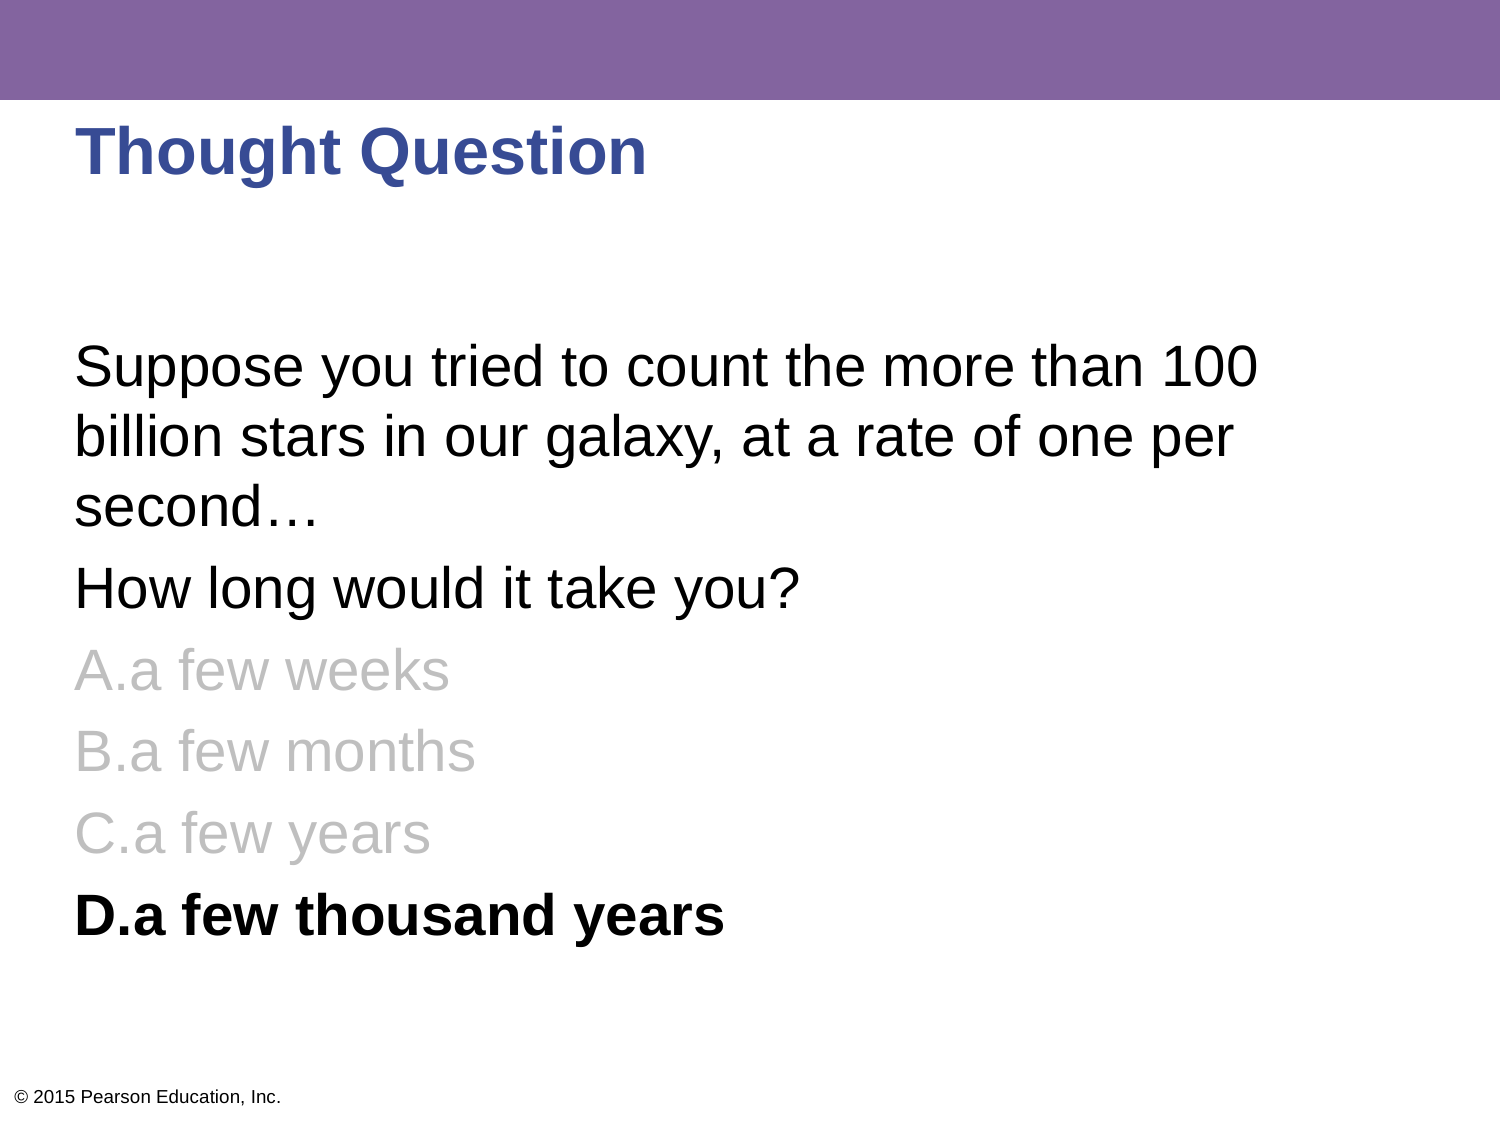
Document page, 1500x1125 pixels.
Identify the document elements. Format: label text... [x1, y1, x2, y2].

list Suppose you tried to count the more than 100 billion stars in our galaxy, at a rate of one per second… How long would it take you? a few weeks a few months a few years a few thousand years [59, 320, 1411, 1085]
footer © 2015 Pearson Education, Inc. [14, 1084, 900, 1115]
title Thought Question [0, 100, 1500, 197]
